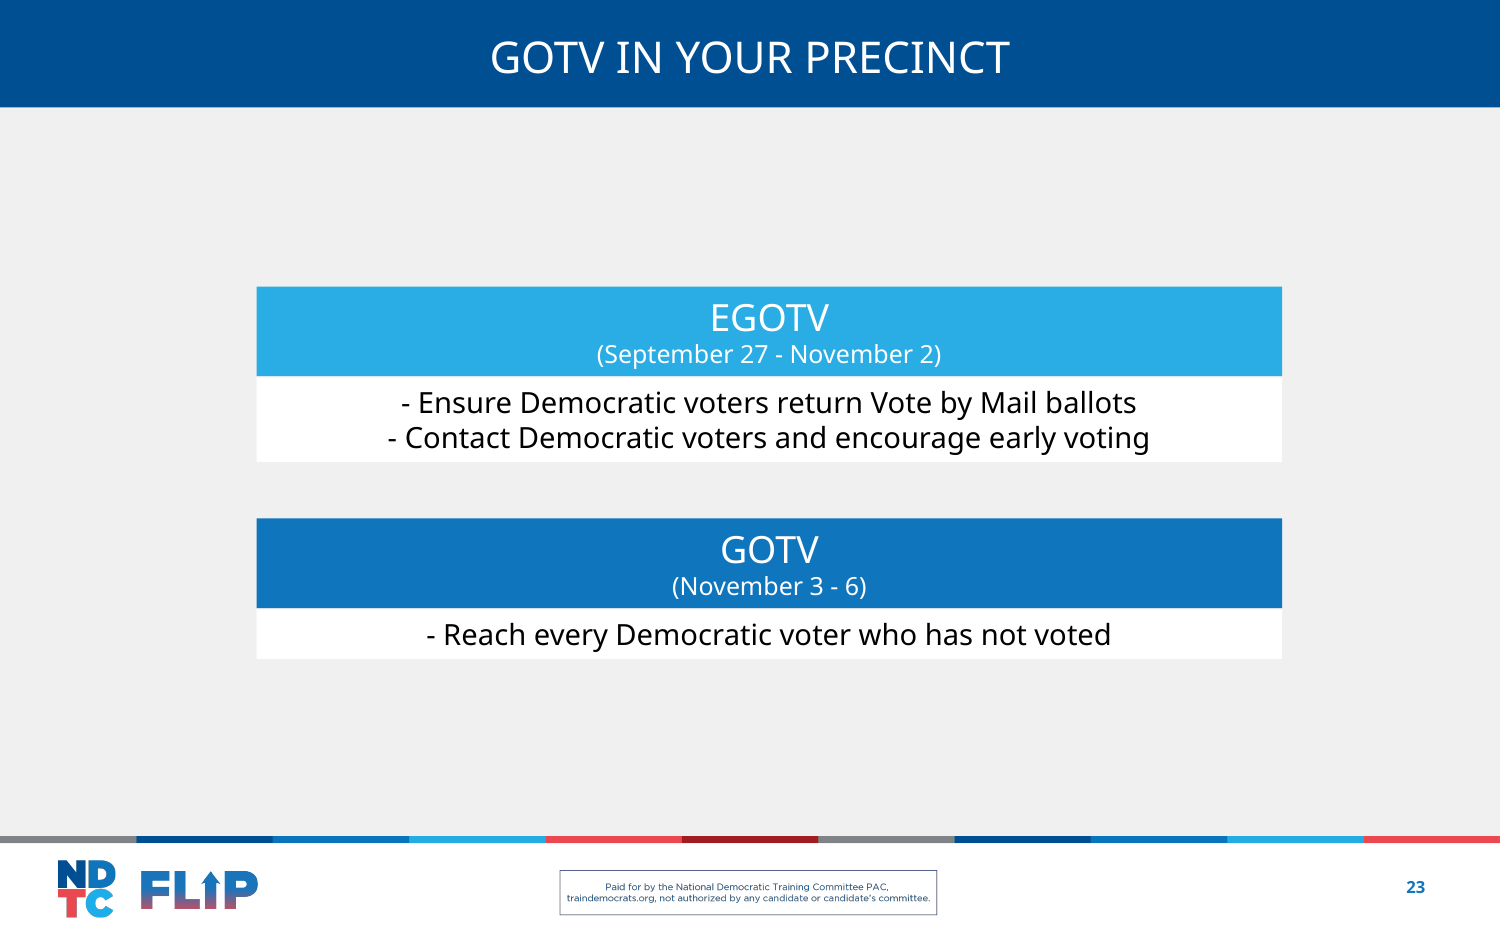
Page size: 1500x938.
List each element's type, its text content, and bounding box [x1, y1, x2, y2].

picture [27, 854, 259, 931]
picture [542, 852, 956, 932]
text_box - Ensure Democratic voters return Vote by Mail ballots - Contact Democratic voters and encourage early voting [256, 377, 1283, 463]
text_box GOTV (November 3 - 6) [256, 518, 1283, 609]
text_box EGOTV (September 27 - November 2) [256, 286, 1283, 377]
text_box GOTV IN YOUR PRECINCT [0, 22, 1500, 90]
picture [0, 836, 1500, 843]
slide_number 23 [1391, 852, 1500, 925]
text_box - Reach every Democratic voter who has not voted [256, 609, 1283, 659]
